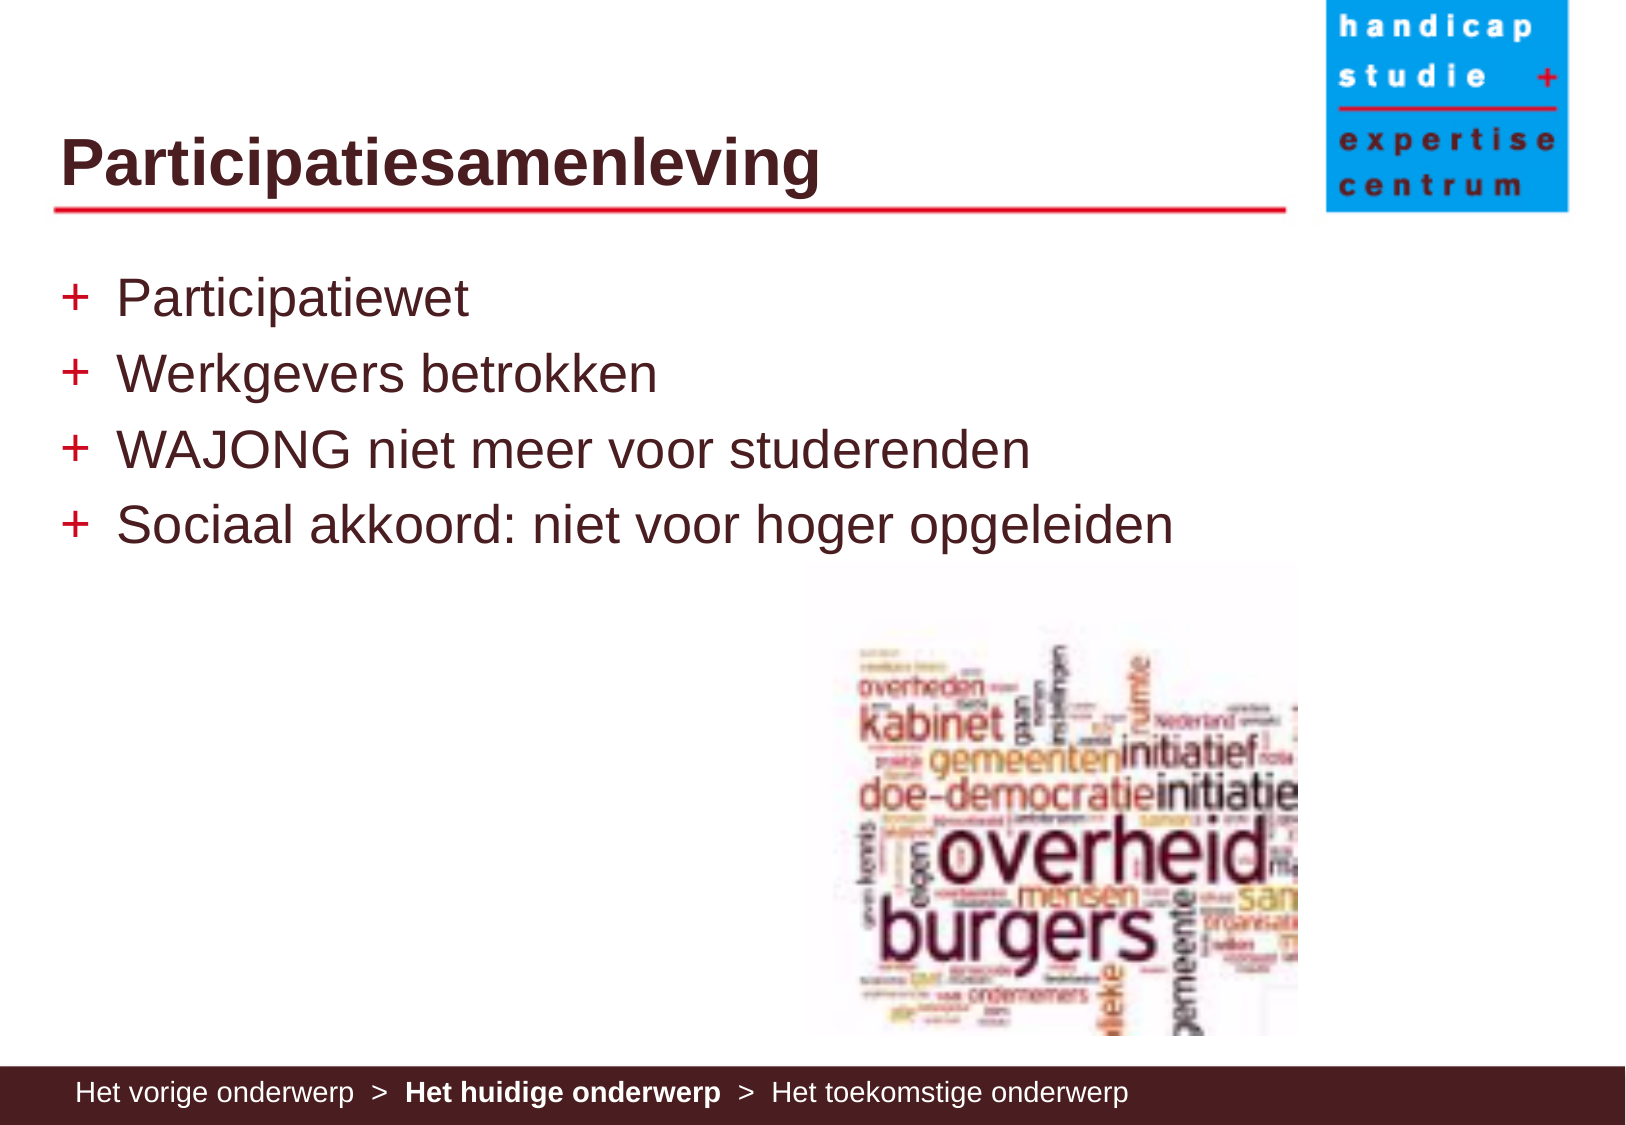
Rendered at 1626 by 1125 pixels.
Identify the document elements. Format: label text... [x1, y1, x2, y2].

picture [1394, 178, 1410, 196]
title Participatiesamenleving [60, 45, 1258, 211]
picture [1419, 14, 1436, 37]
picture [1368, 133, 1383, 151]
picture [1394, 20, 1411, 36]
picture [1537, 133, 1554, 151]
picture [1444, 179, 1455, 196]
picture [1340, 14, 1357, 36]
picture [1493, 128, 1499, 150]
picture [1338, 69, 1355, 87]
picture [1537, 67, 1558, 87]
picture [1514, 20, 1531, 42]
picture [0, 0, 1626, 1125]
list Participatiewet Werkgevers betrokken WAJONG niet meer voor studerenden Sociaal akkoord: niet voor hoger opgeleiden [60, 262, 1565, 1005]
picture [1365, 65, 1378, 87]
picture [1511, 133, 1526, 151]
picture [1448, 63, 1455, 87]
picture [1495, 178, 1521, 196]
picture [1388, 69, 1405, 87]
picture [1340, 178, 1355, 196]
picture [1448, 14, 1453, 36]
picture [1487, 20, 1503, 38]
footer Het vorige onderwerp > Het huidige onderwerp > Het toekomstige onderwerp [60, 1066, 1565, 1125]
picture [1365, 179, 1383, 196]
picture [1338, 106, 1558, 112]
picture [1395, 133, 1412, 156]
picture [1422, 133, 1440, 151]
picture [1467, 69, 1484, 87]
picture [1464, 20, 1479, 38]
picture [1452, 133, 1462, 151]
picture [1367, 20, 1384, 38]
picture [1421, 175, 1432, 196]
picture [1417, 63, 1434, 87]
picture [1466, 179, 1482, 196]
picture [1471, 128, 1482, 150]
picture [1340, 133, 1357, 151]
